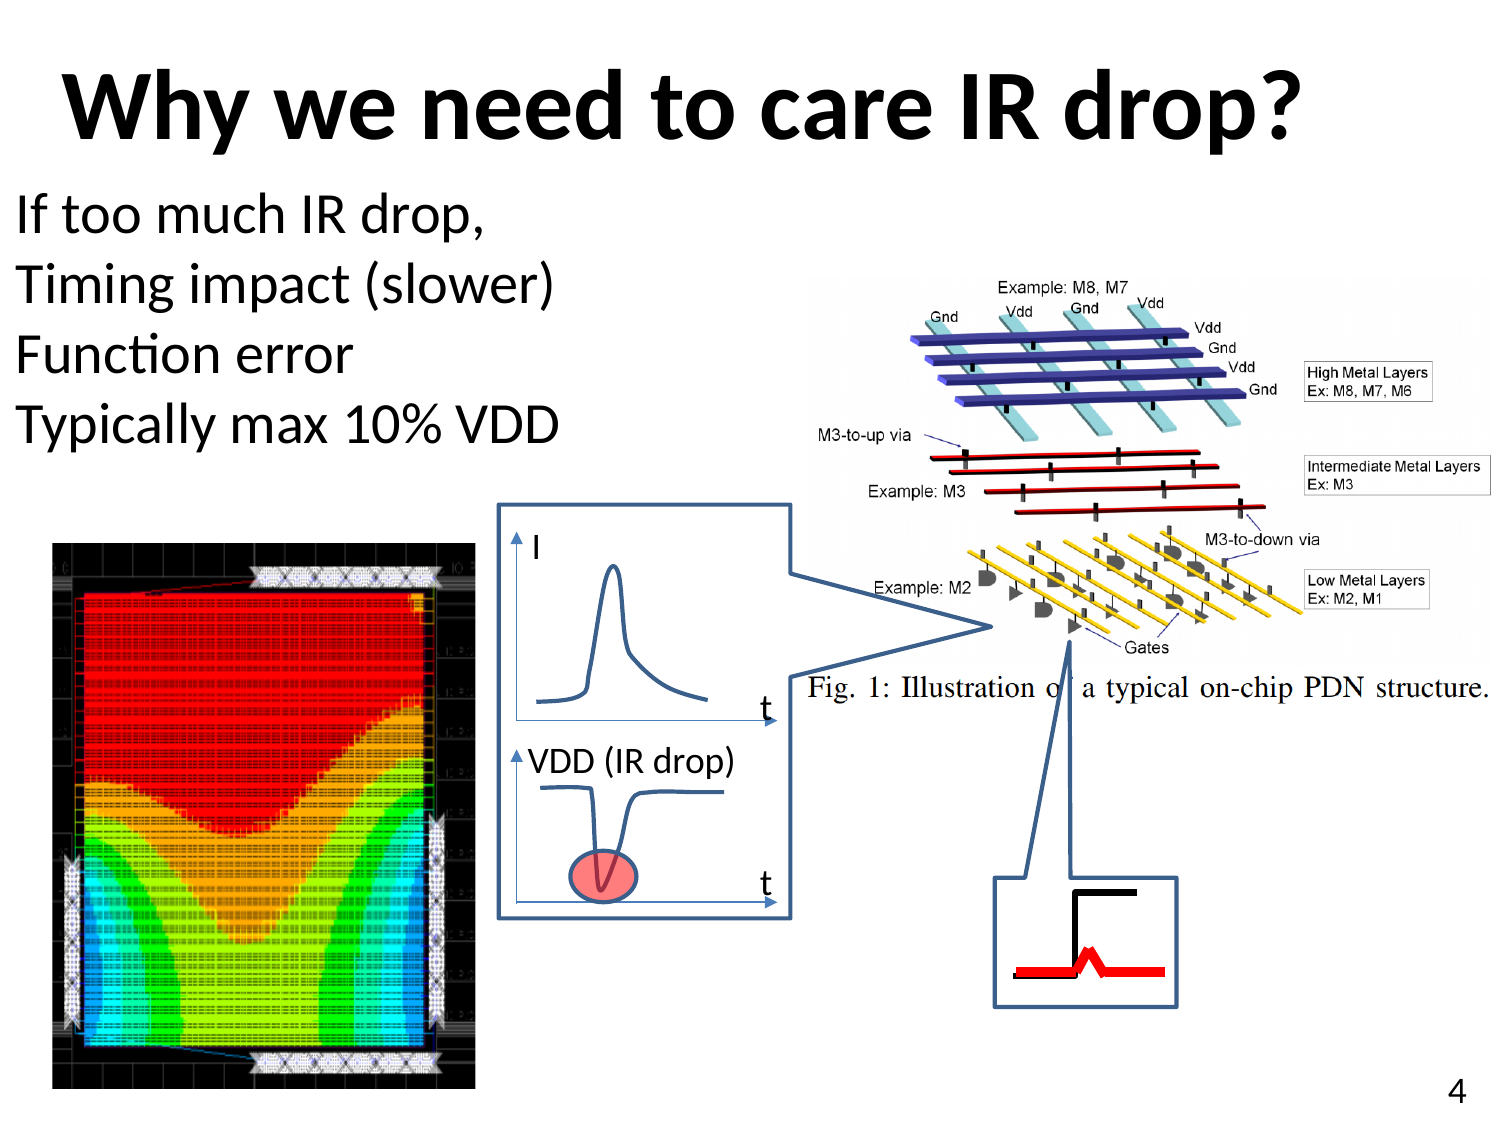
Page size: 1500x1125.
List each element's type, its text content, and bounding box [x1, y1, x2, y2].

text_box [1075, 948, 1087, 973]
picture [764, 277, 1500, 712]
text_box If too much IR drop, Timing impact (slower) Function error Typically max 10% VDD [1, 168, 576, 463]
slide_number 4 [1131, 1058, 1482, 1119]
text_box Why we need to care IR drop? [46, 31, 1321, 167]
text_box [510, 514, 788, 912]
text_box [994, 877, 1177, 1008]
text_box [496, 502, 793, 921]
picture [51, 542, 476, 1089]
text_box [1088, 948, 1106, 977]
